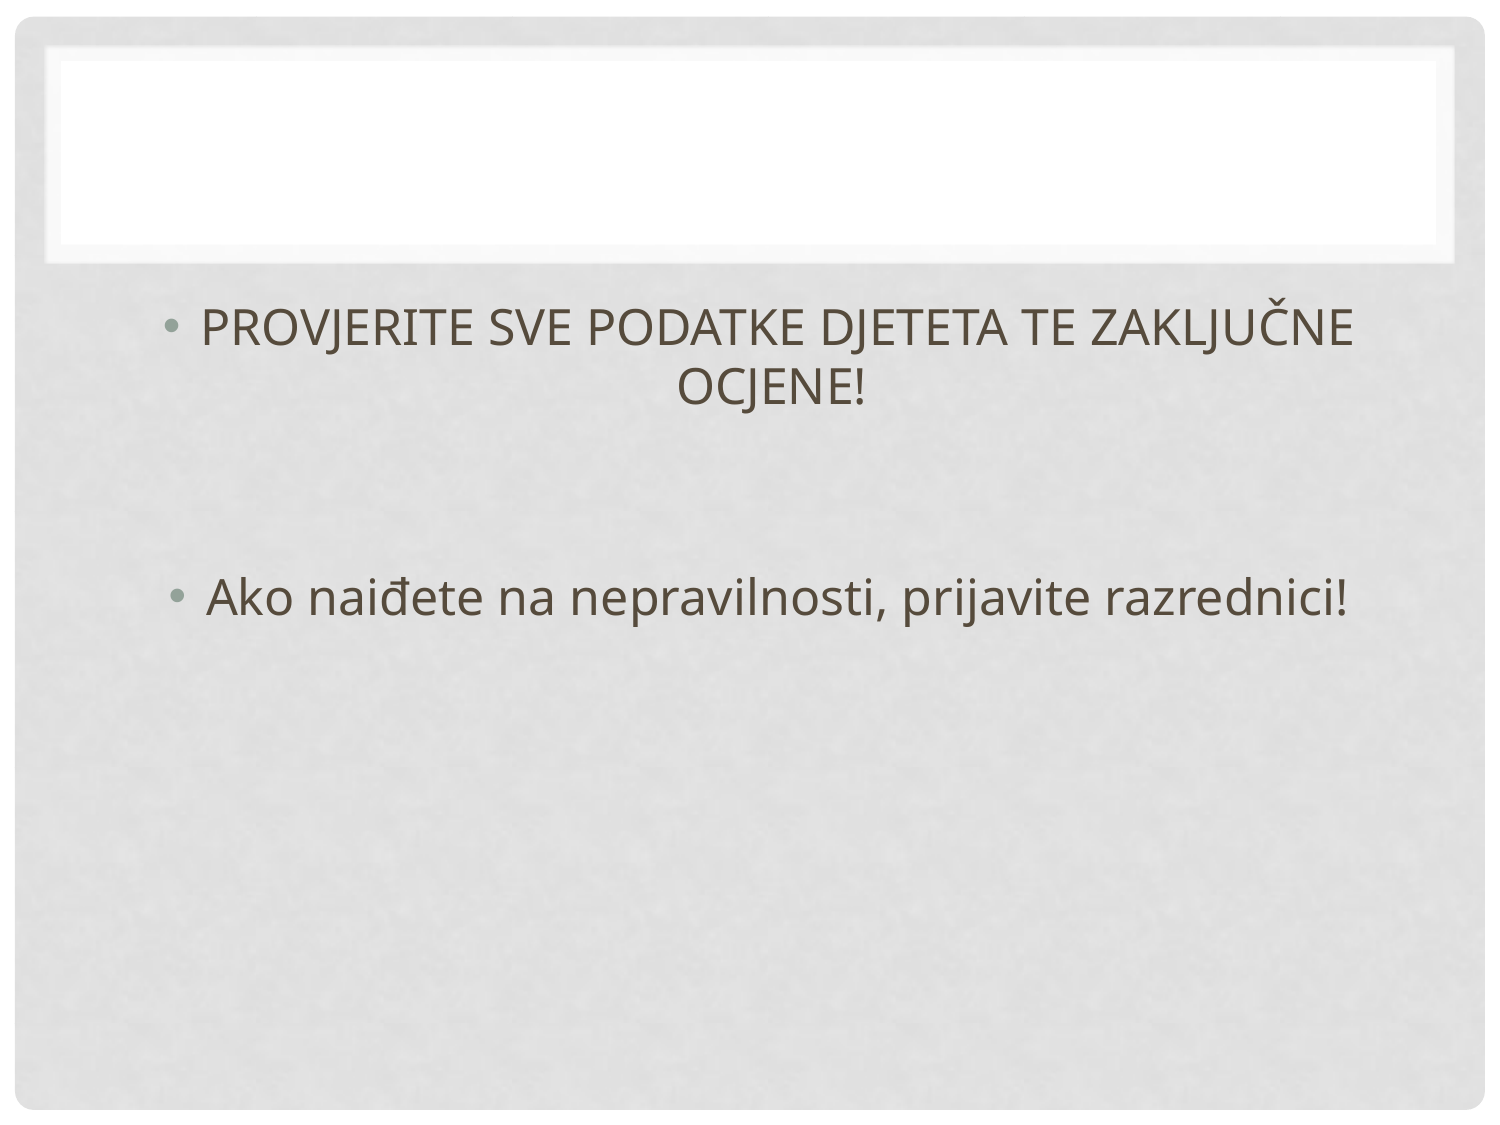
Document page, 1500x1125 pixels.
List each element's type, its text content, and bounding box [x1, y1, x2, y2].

list PROVJERITE SVE PODATKE DJETETA TE ZAKLJUČNE OCJENE! Ako naiđete na nepravilnosti, prijavite razrednici! [75, 287, 1425, 1005]
